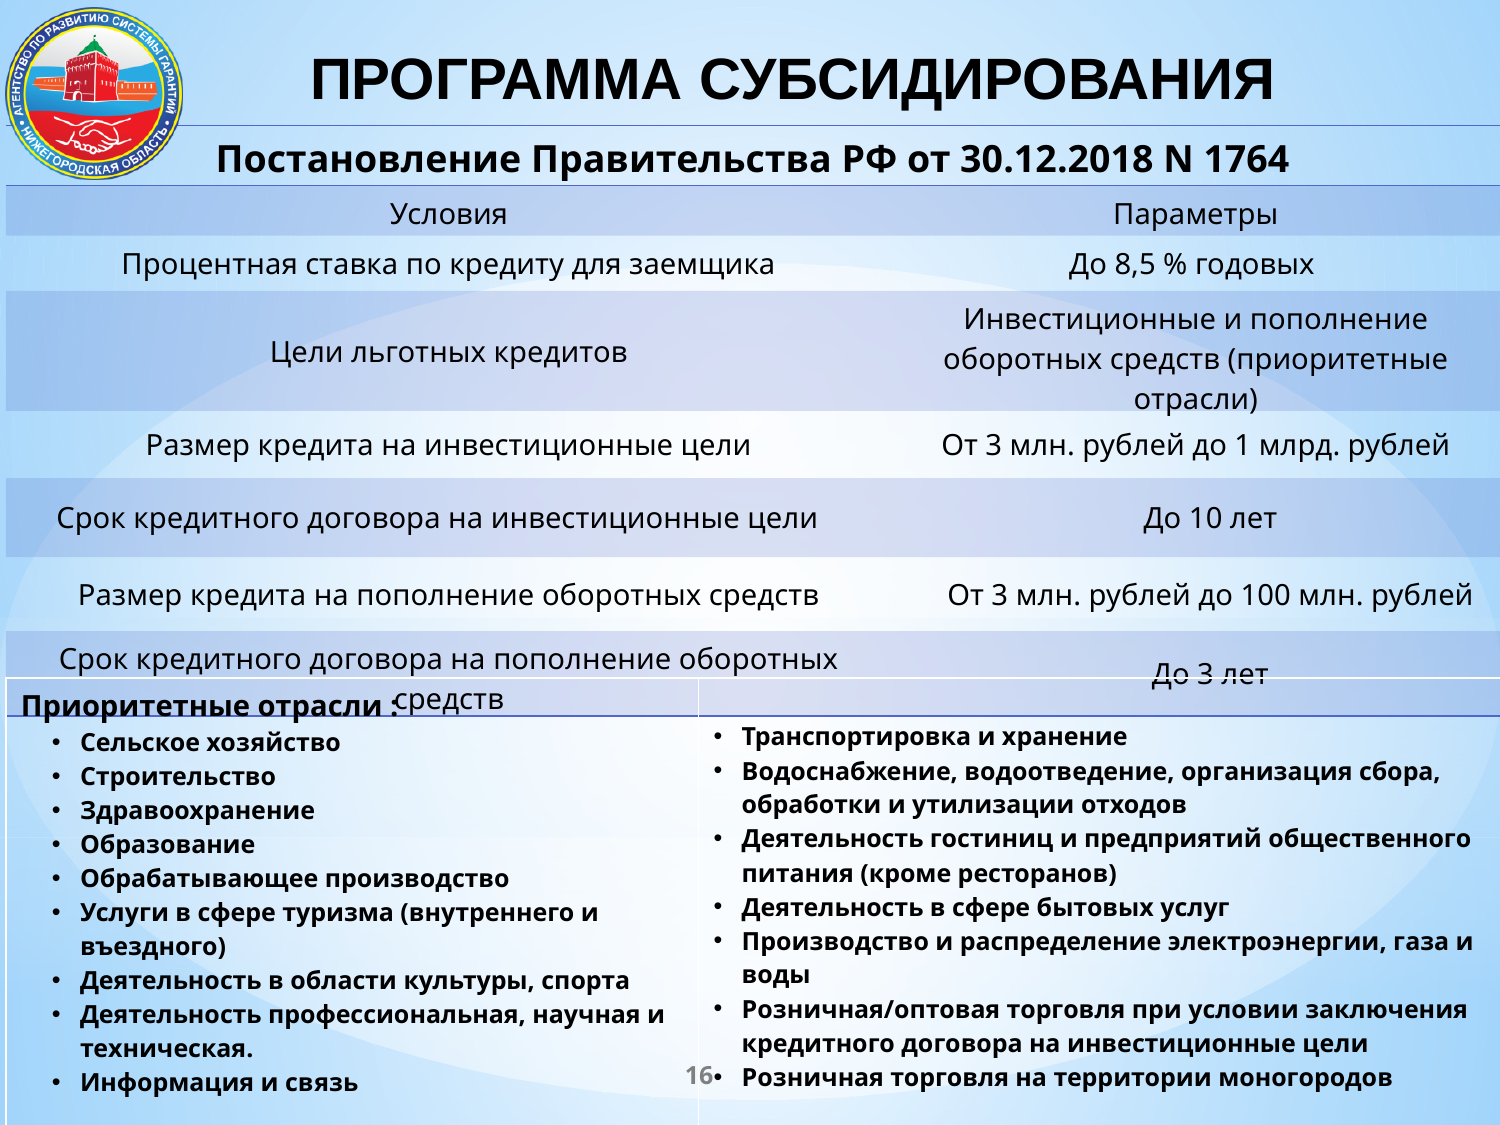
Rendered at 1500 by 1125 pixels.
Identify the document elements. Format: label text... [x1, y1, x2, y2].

table_cell От 3 млн. рублей до 1 млрд. рублей [892, 411, 1500, 478]
table_cell Размер кредита на пополнение оборотных средств [6, 557, 892, 631]
table_cell Цели льготных кредитов [6, 291, 892, 411]
table_cell Срок кредитного договора на пополнение оборотных средств [6, 631, 892, 677]
table_cell Инвестиционные и пополнение оборотных средств (приоритетные отрасли) [892, 291, 1500, 411]
text_box ПРОГРАММА СУБСИДИРОВАНИЯ [188, 33, 1427, 119]
table_cell От 3 млн. рублей до 100 млн. рублей [892, 557, 1500, 631]
table_header Транспортировка и хранение Водоснабжение, водоотведение, организация сбора, обработки и утилизации отходов Деятельность гостиниц и предприятий общественного питания (кроме ресторанов) Деятельность в сфере бытовых услуг Производство и распределение электроэнергии, газа и воды Розничная/оптовая торговля при условии заключения кредитного договора на инвестиционные цели Розничная торговля на территории моногородов [699, 679, 1500, 1125]
table_header Постановление Правительства РФ от 30.12.2018 N 1764 [186, 126, 1500, 185]
table_cell До 10 лет [892, 478, 1500, 557]
table_cell Срок кредитного договора на инвестиционные цели [6, 478, 892, 557]
table_cell До 8,5 % годовых [892, 236, 1500, 291]
table_header Приоритетные отрасли : Сельское хозяйство Строительство Здравоохранение Образование Обрабатывающее производство Услуги в сфере туризма (внутреннего и въездного) Деятельность в области культуры, спорта Деятельность профессиональная, научная и техническая. Информация и связь [7, 679, 698, 1125]
picture [5, 7, 184, 180]
table_cell Параметры [892, 186, 1500, 236]
table_cell Условия [6, 186, 892, 236]
table_cell Процентная ставка по кредиту для заемщика [6, 236, 892, 291]
table_cell Размер кредита на инвестиционные цели [6, 411, 892, 478]
table_cell До 3 лет [892, 631, 1500, 677]
